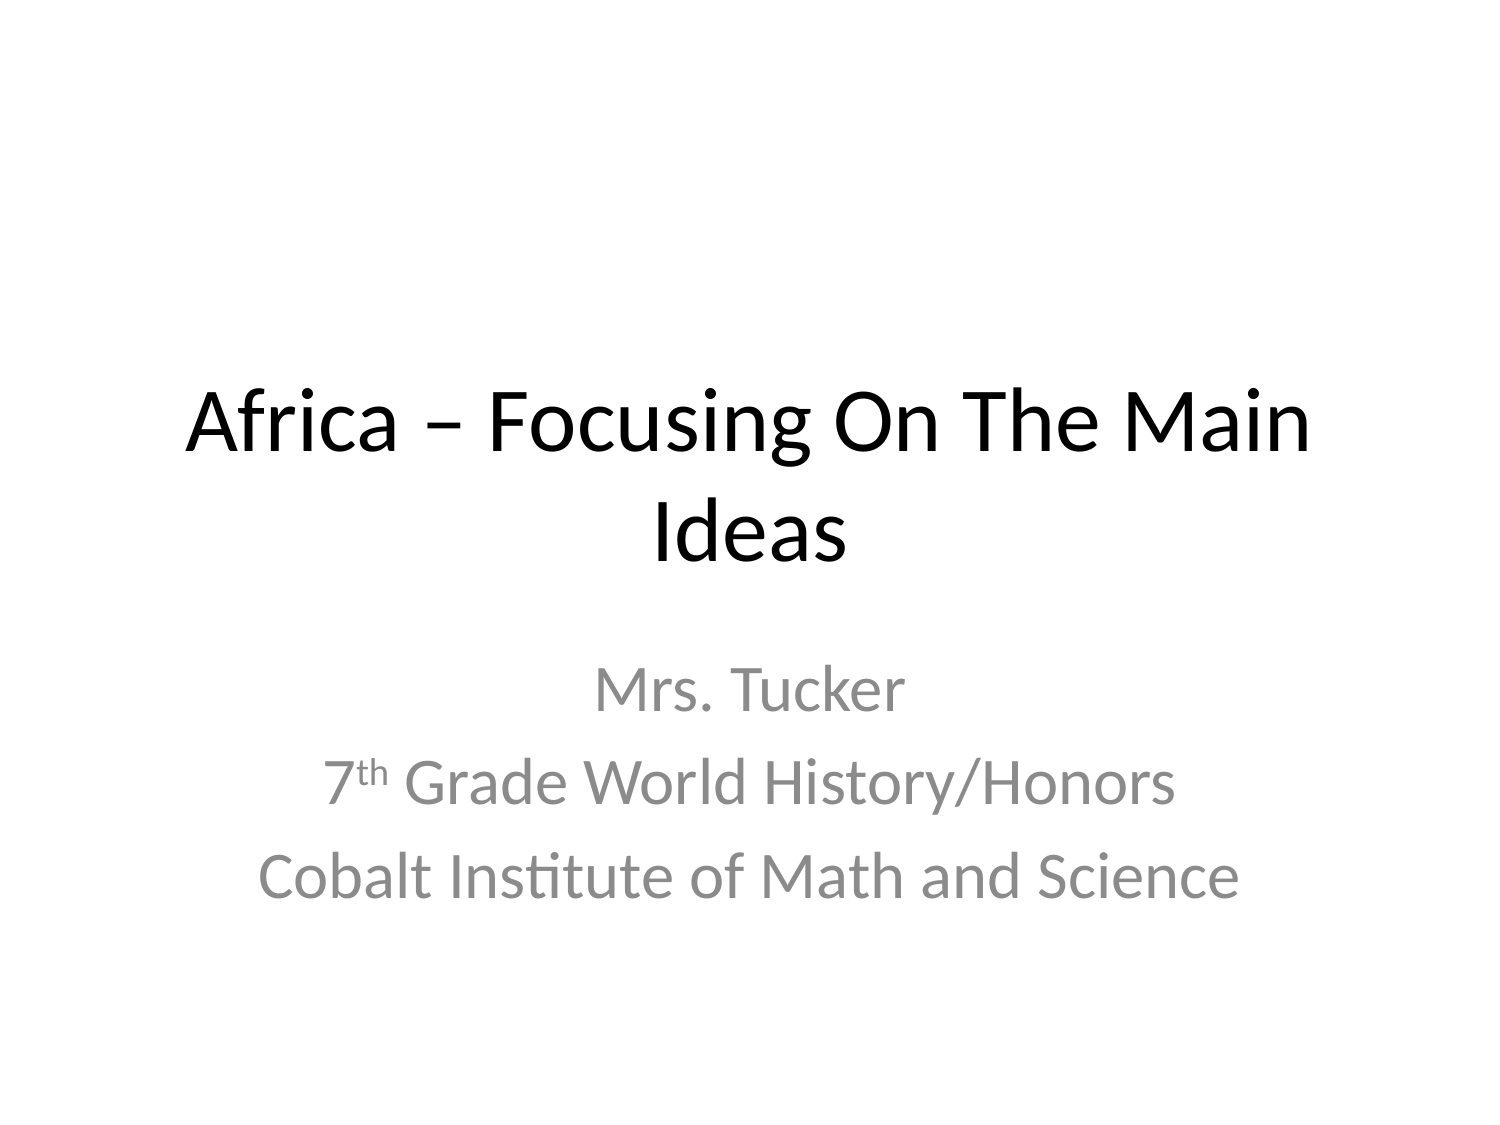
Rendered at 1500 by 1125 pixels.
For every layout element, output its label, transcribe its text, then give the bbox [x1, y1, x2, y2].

subtitle Mrs. Tucker 7th Grade World History/Honors Cobalt Institute of Math and Science [225, 637, 1275, 925]
title Africa – Focusing On The Main Ideas [112, 349, 1388, 591]
